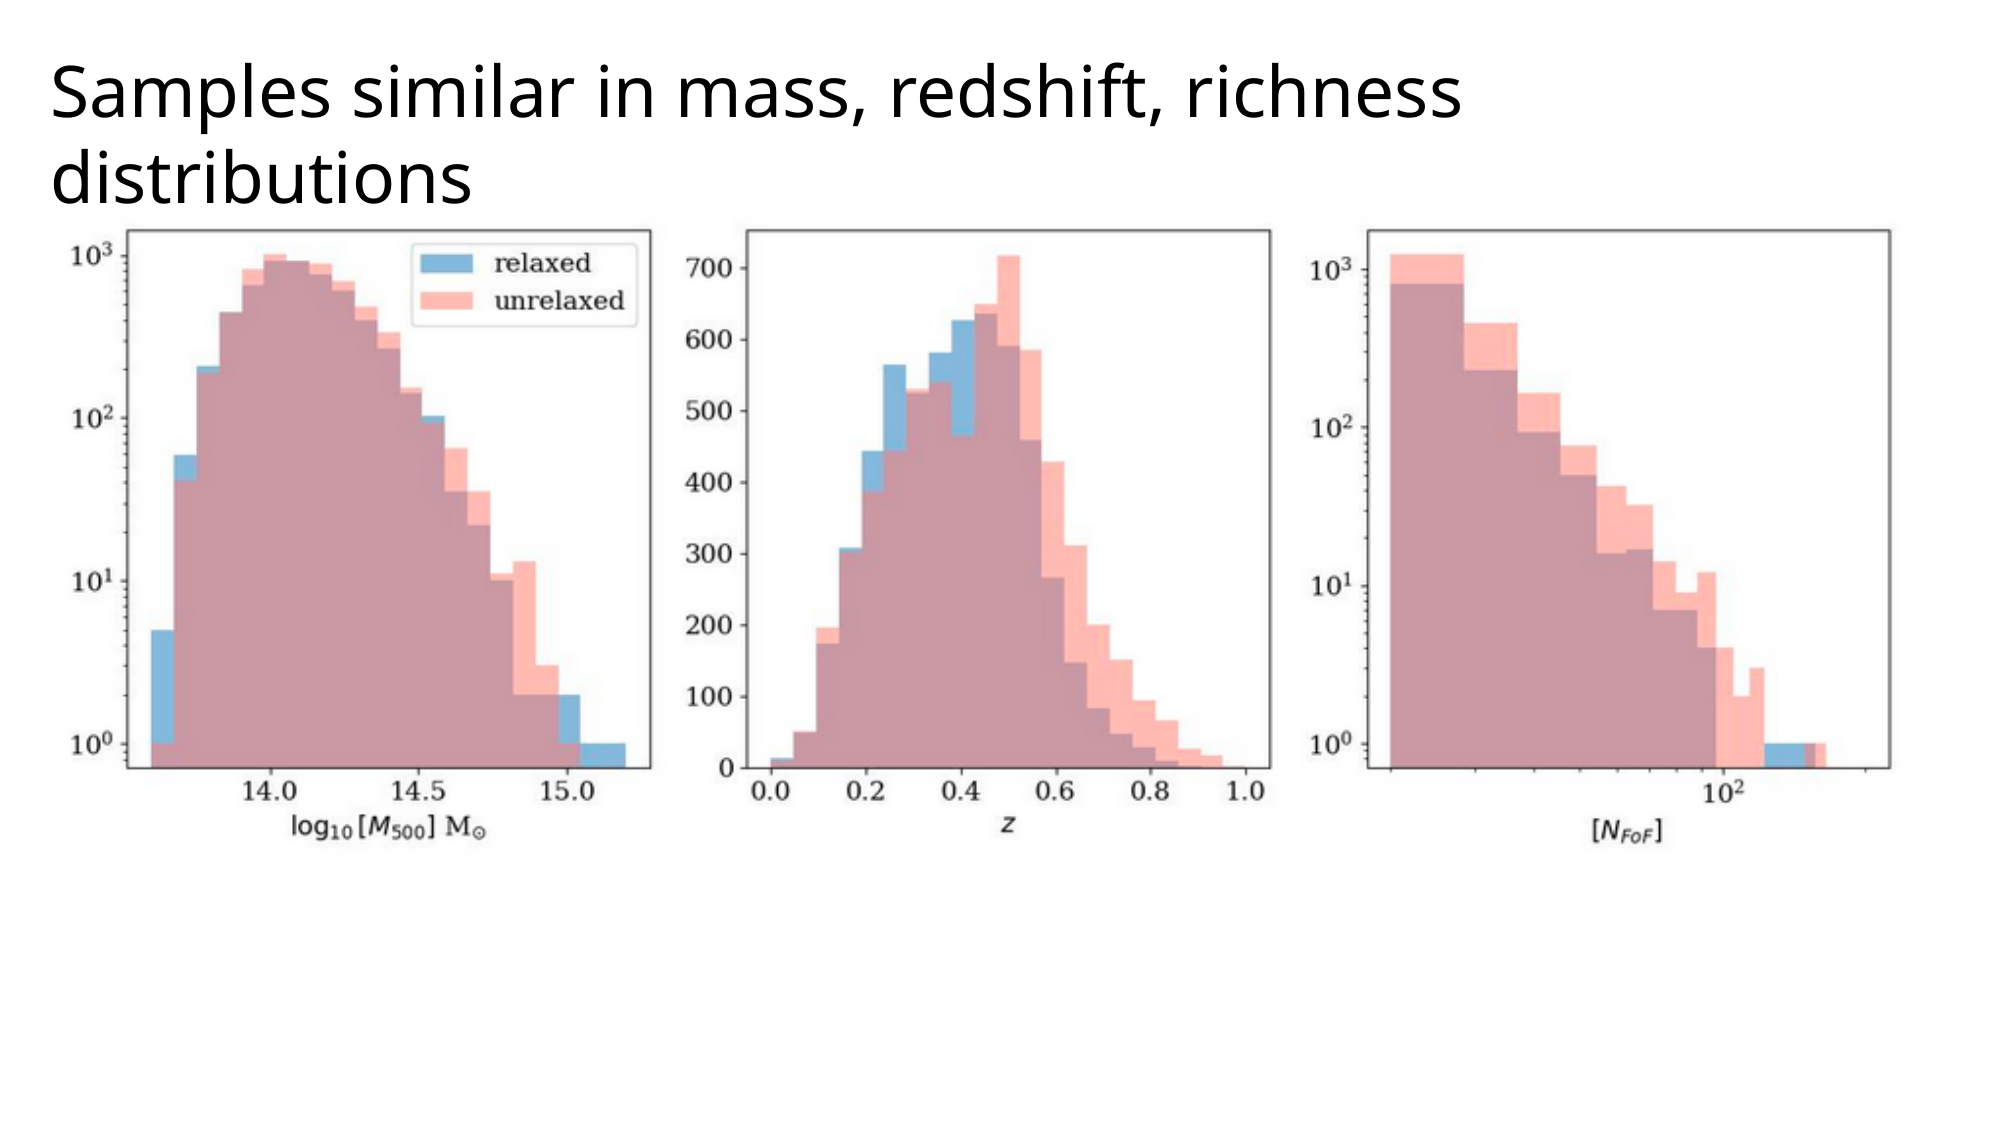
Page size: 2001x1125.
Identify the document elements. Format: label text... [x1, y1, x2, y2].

title Samples similar in mass, redshift, richness distributions [35, 38, 1919, 290]
picture [48, 208, 1906, 864]
